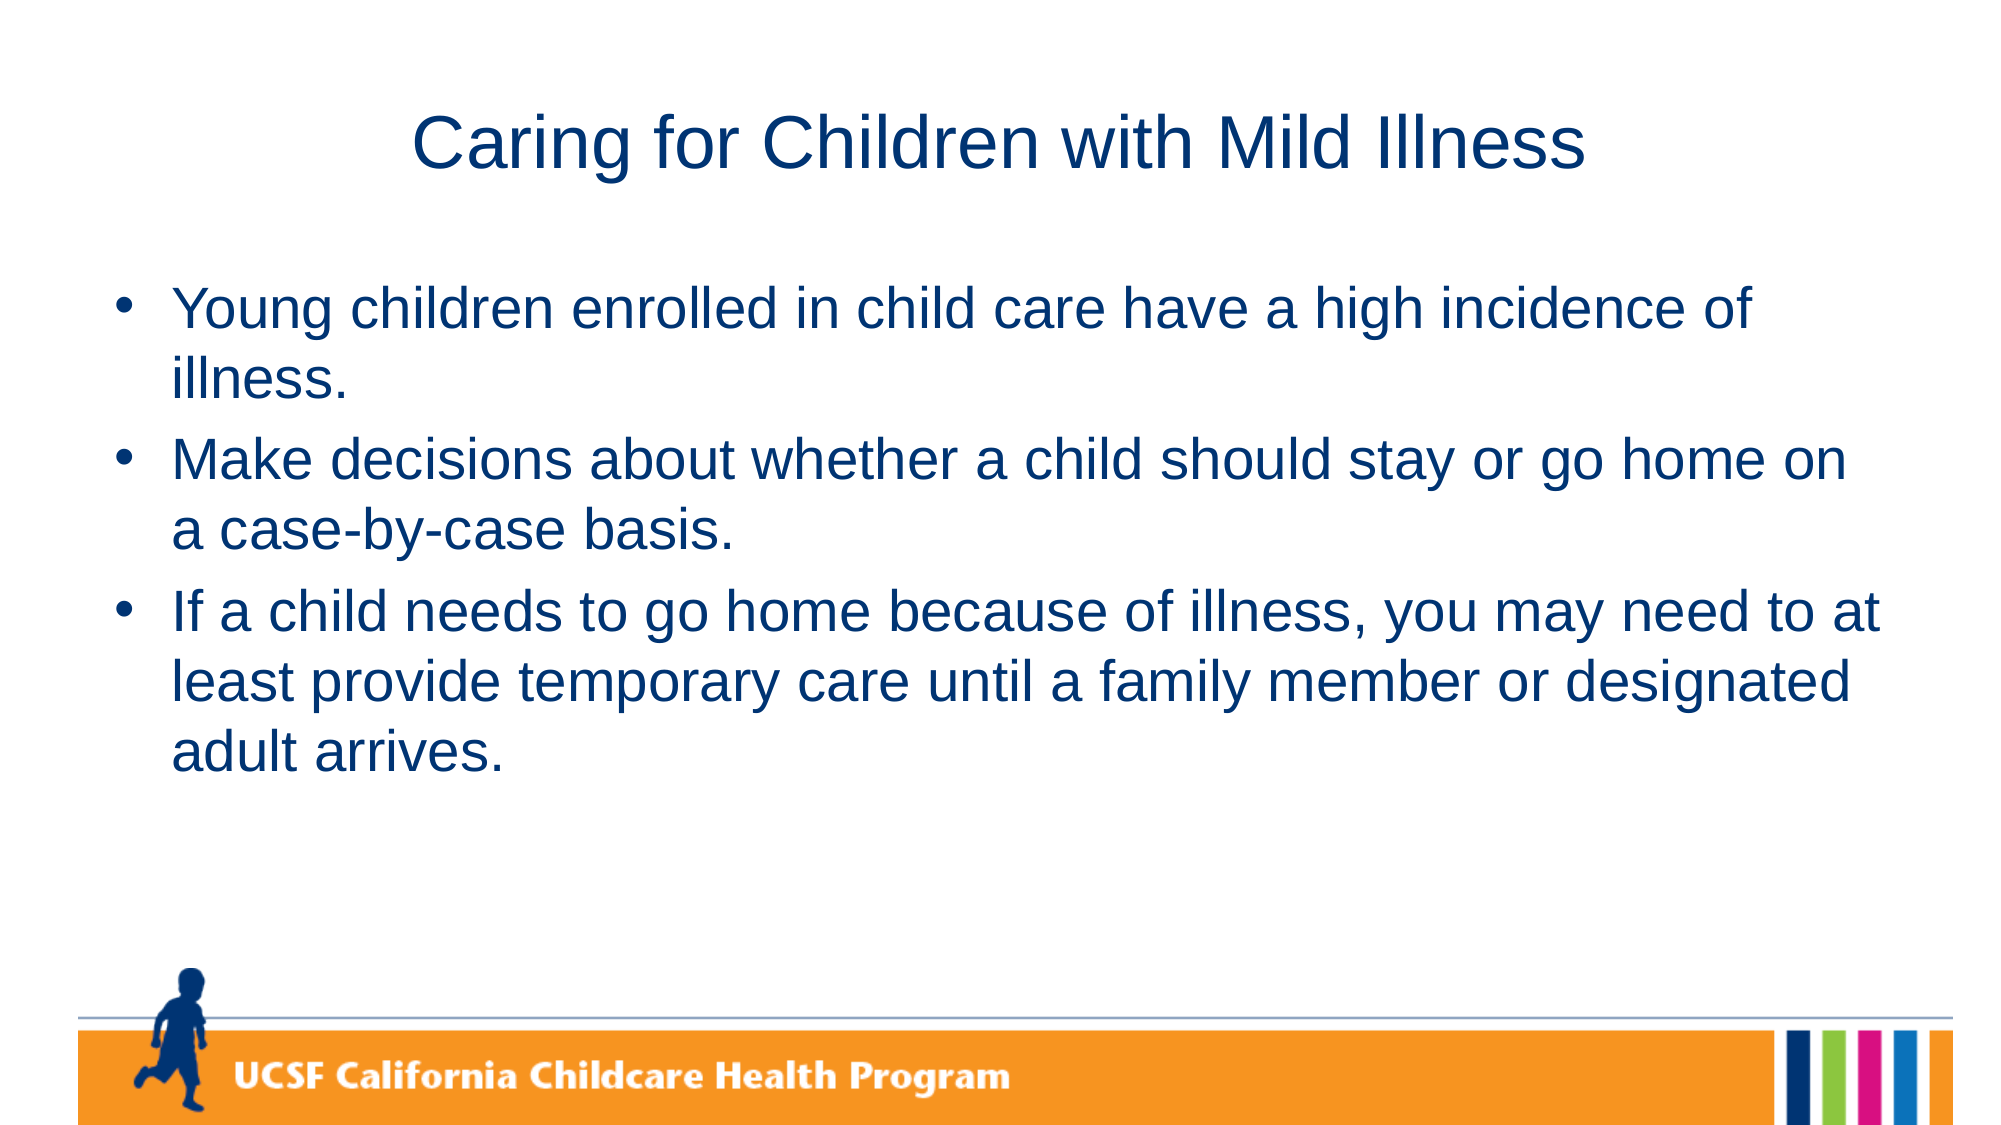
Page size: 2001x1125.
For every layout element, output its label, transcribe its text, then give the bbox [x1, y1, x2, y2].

picture [78, 968, 1953, 1125]
title Caring for Children with Mild Illness [99, 45, 1900, 233]
list Young children enrolled in child care have a high incidence of illness. Make decisions about whether a child should stay or go home on a case-by-case basis. If a child needs to go home because of illness, you may need to at least provide temporary care until a family member or designated adult arrives. [99, 262, 1900, 1005]
